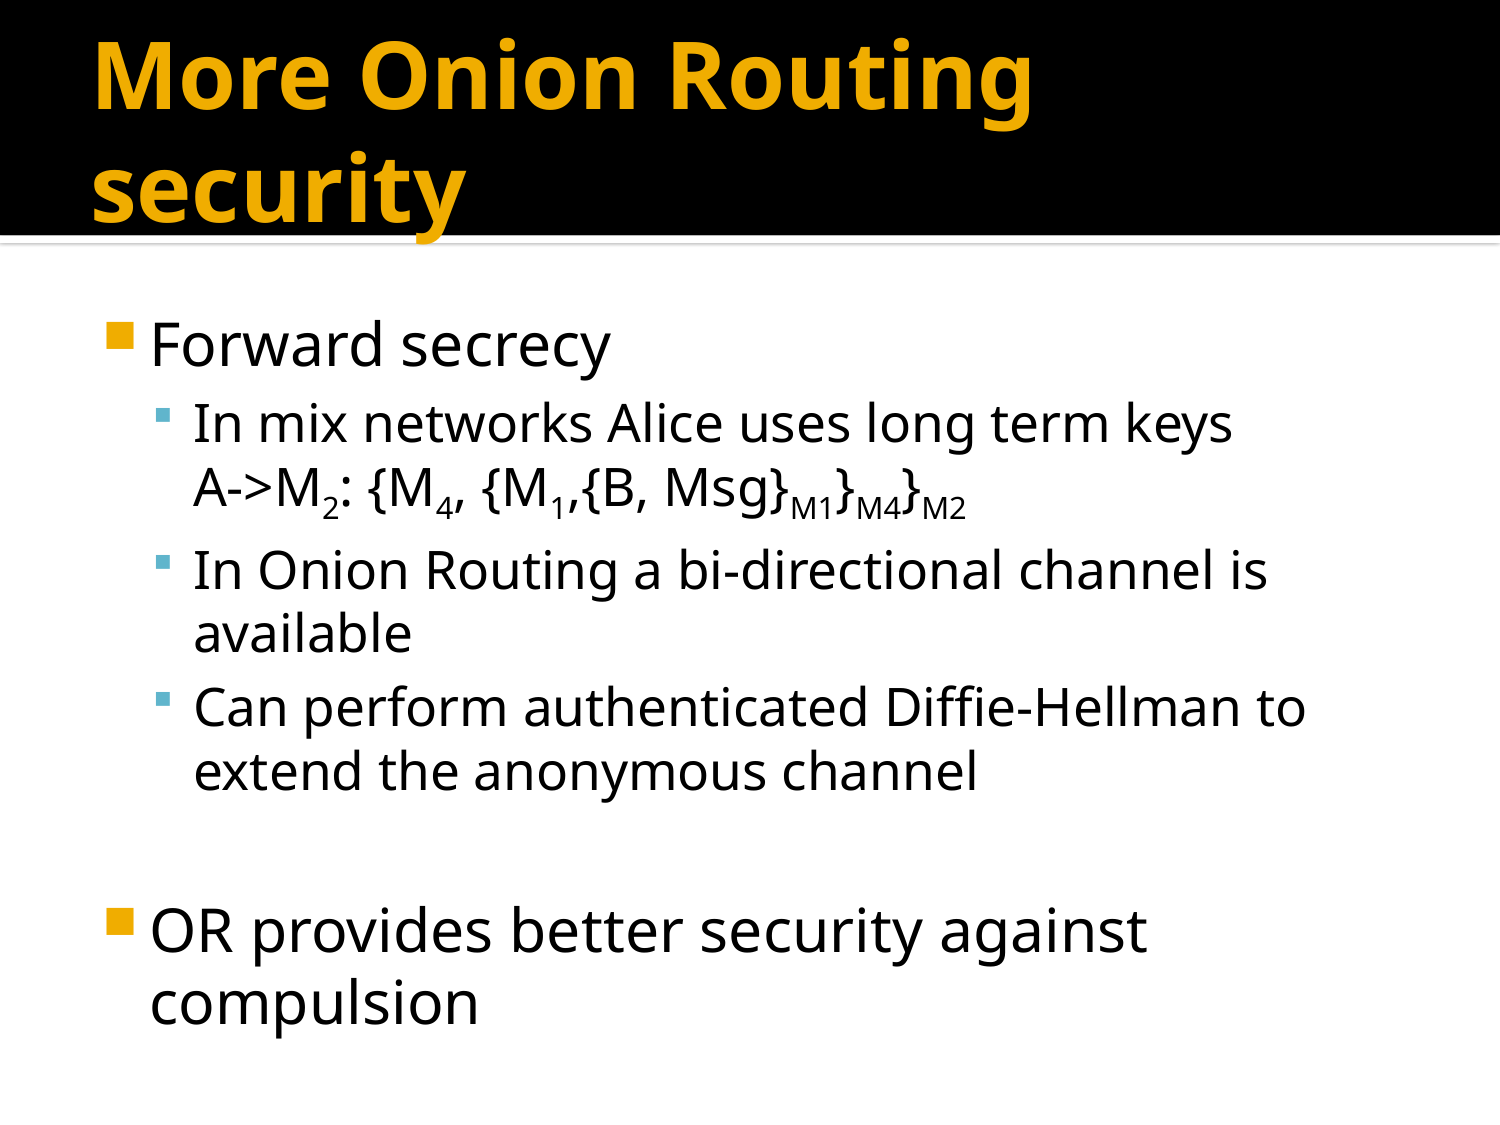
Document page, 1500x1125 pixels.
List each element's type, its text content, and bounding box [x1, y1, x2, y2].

title More Onion Routing security [75, 25, 1425, 231]
list Forward secrecy In mix networks Alice uses long term keys A->M2: {M4, {M1,{B, Msg}M1}M4}M2 In Onion Routing a bi-directional channel is available Can perform authenticated Diffie-Hellman to extend the anonymous channel OR provides better security against compulsion [75, 291, 1425, 1050]
